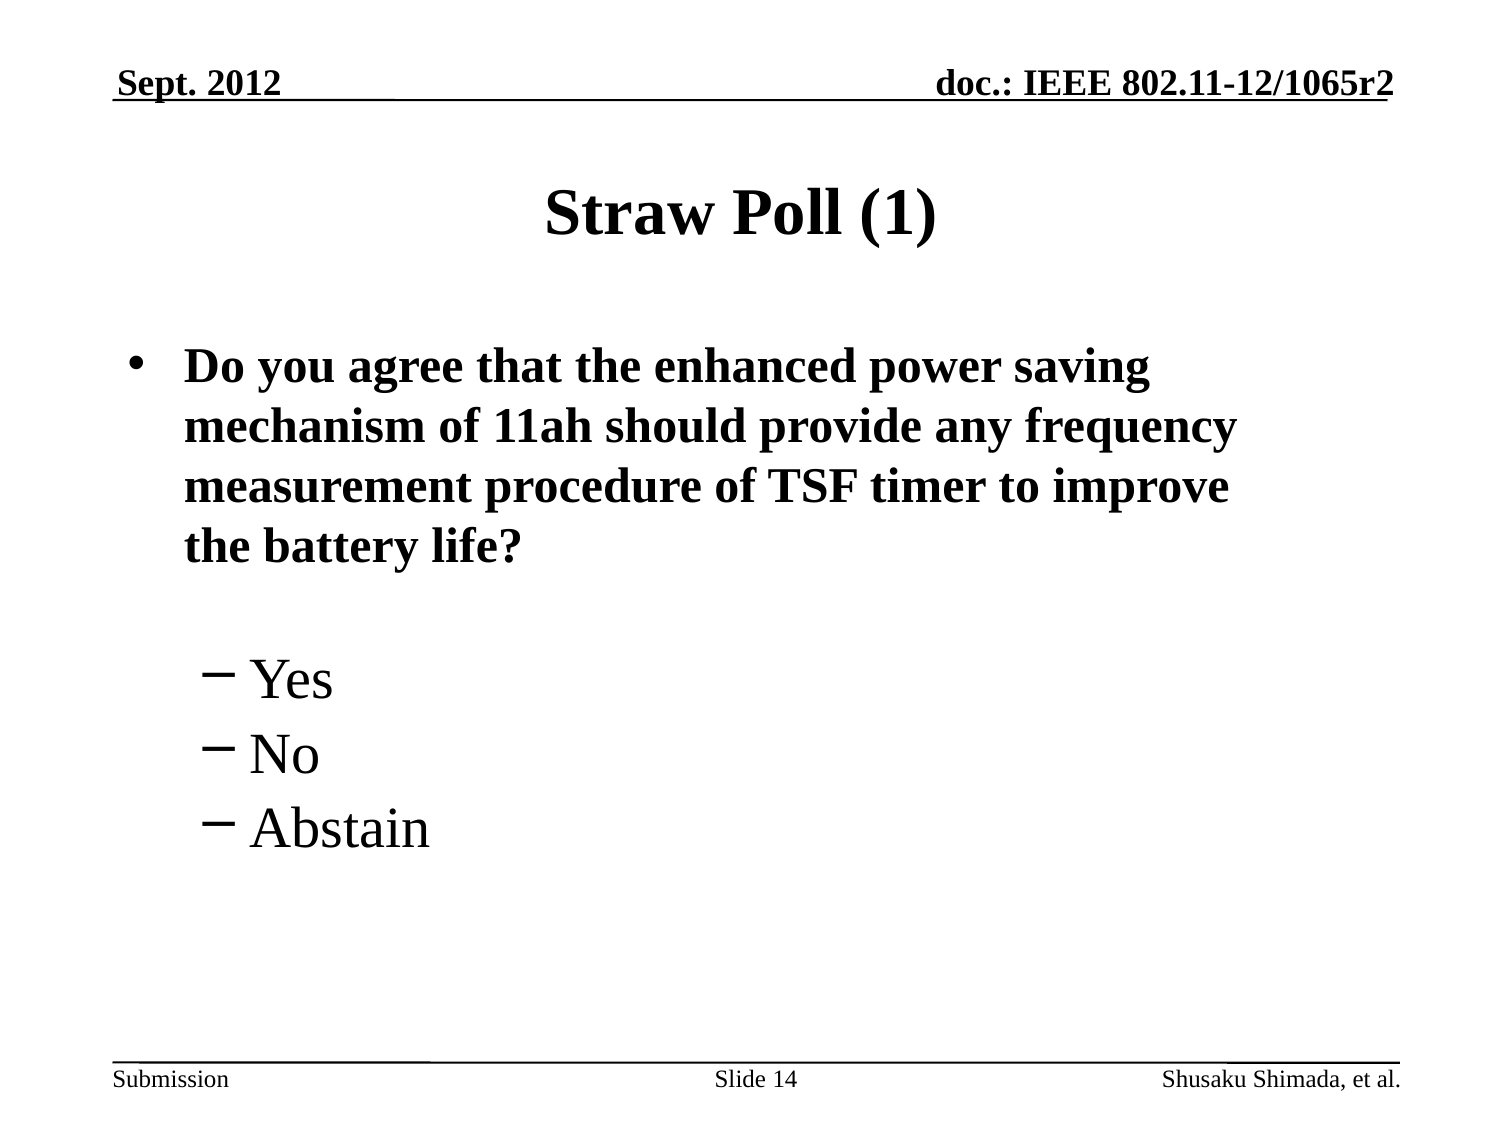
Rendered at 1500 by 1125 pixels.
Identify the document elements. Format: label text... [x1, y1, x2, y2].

title Straw Poll (1) [112, 111, 1388, 303]
footer Shusaku Shimada, et al. [878, 1061, 1402, 1093]
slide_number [116, 58, 507, 104]
slide_number Slide 14 [712, 1061, 800, 1123]
list Do you agree that the enhanced power saving mechanism of 11ah should provide any frequency measurement procedure of TSF timer to improve the battery life? Yes No Abstain [112, 324, 1330, 1016]
